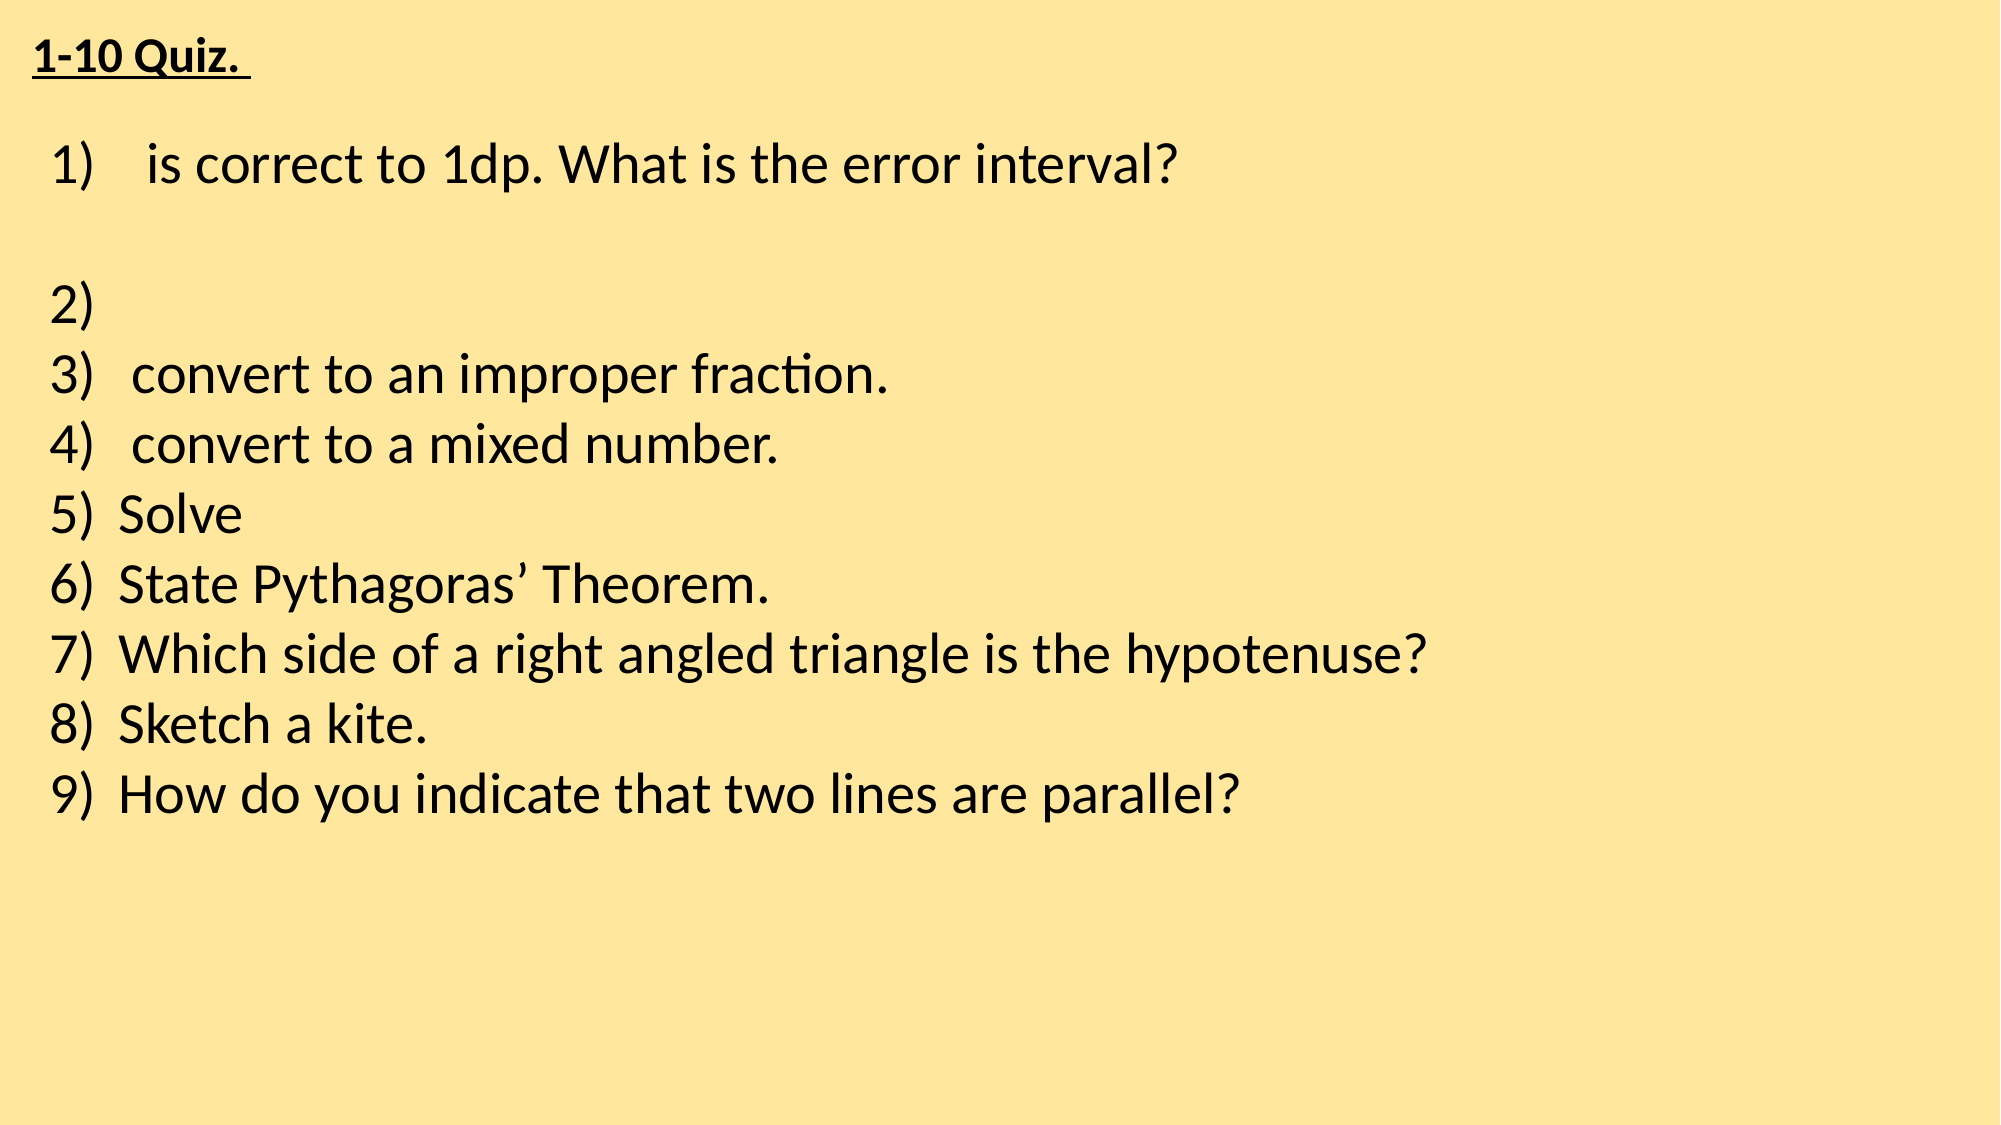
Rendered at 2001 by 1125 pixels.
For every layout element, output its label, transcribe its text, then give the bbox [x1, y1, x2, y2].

text_box 1-10 Quiz. [17, 14, 1310, 90]
